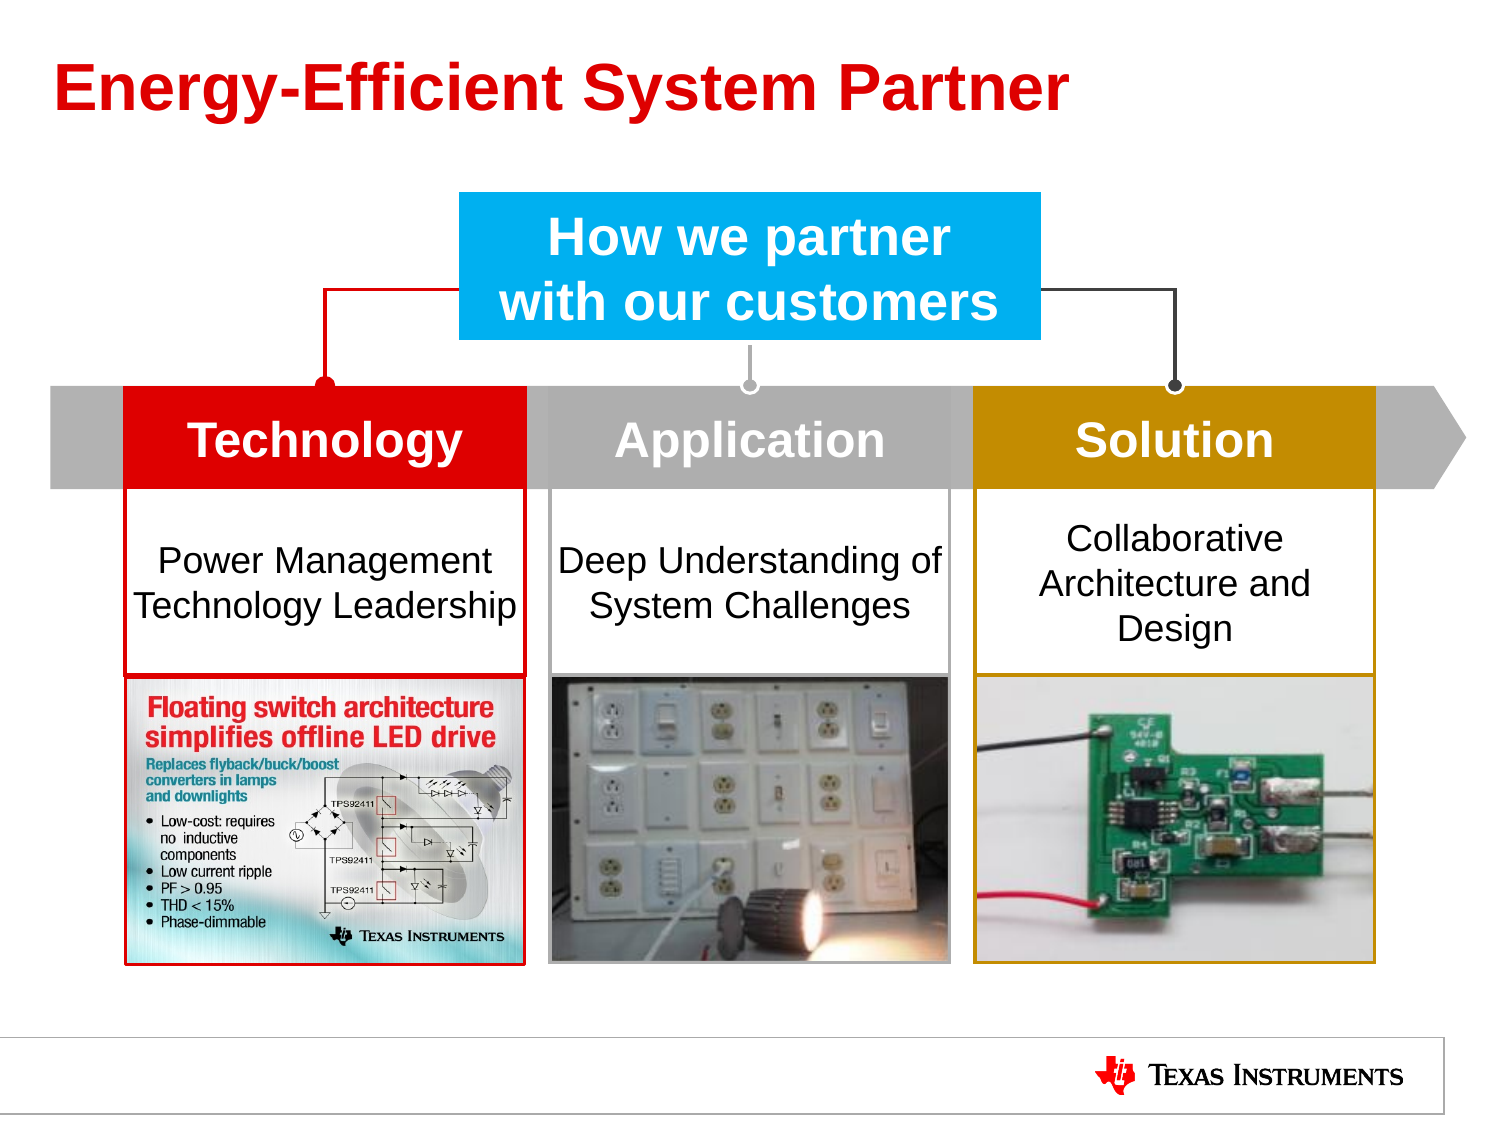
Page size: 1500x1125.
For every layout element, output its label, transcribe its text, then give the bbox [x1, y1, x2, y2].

text_box [950, 387, 975, 488]
text_box [1375, 387, 1465, 488]
text_box [741, 378, 759, 394]
text_box Application [549, 387, 950, 487]
text_box Technology [125, 387, 525, 487]
text_box Solution [975, 387, 1375, 487]
text_box How we partner with our customers [460, 193, 1040, 339]
text_box Deep Understanding of System Challenges [549, 487, 950, 674]
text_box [324, 289, 467, 385]
text_box [52, 387, 125, 488]
text_box Collaborative Architecture and Design [975, 487, 1375, 674]
picture [126, 678, 524, 963]
title Energy-Efficient System Partner [38, 23, 1426, 157]
text_box [525, 387, 549, 488]
text_box [975, 674, 1375, 963]
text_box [1033, 289, 1176, 385]
text_box Power Management Technology Leadership [125, 487, 525, 675]
text_box [1190, 1009, 1467, 1091]
text_box [549, 674, 950, 963]
picture [1095, 1056, 1403, 1095]
text_box [1170, 379, 1184, 394]
text_box [316, 380, 328, 394]
